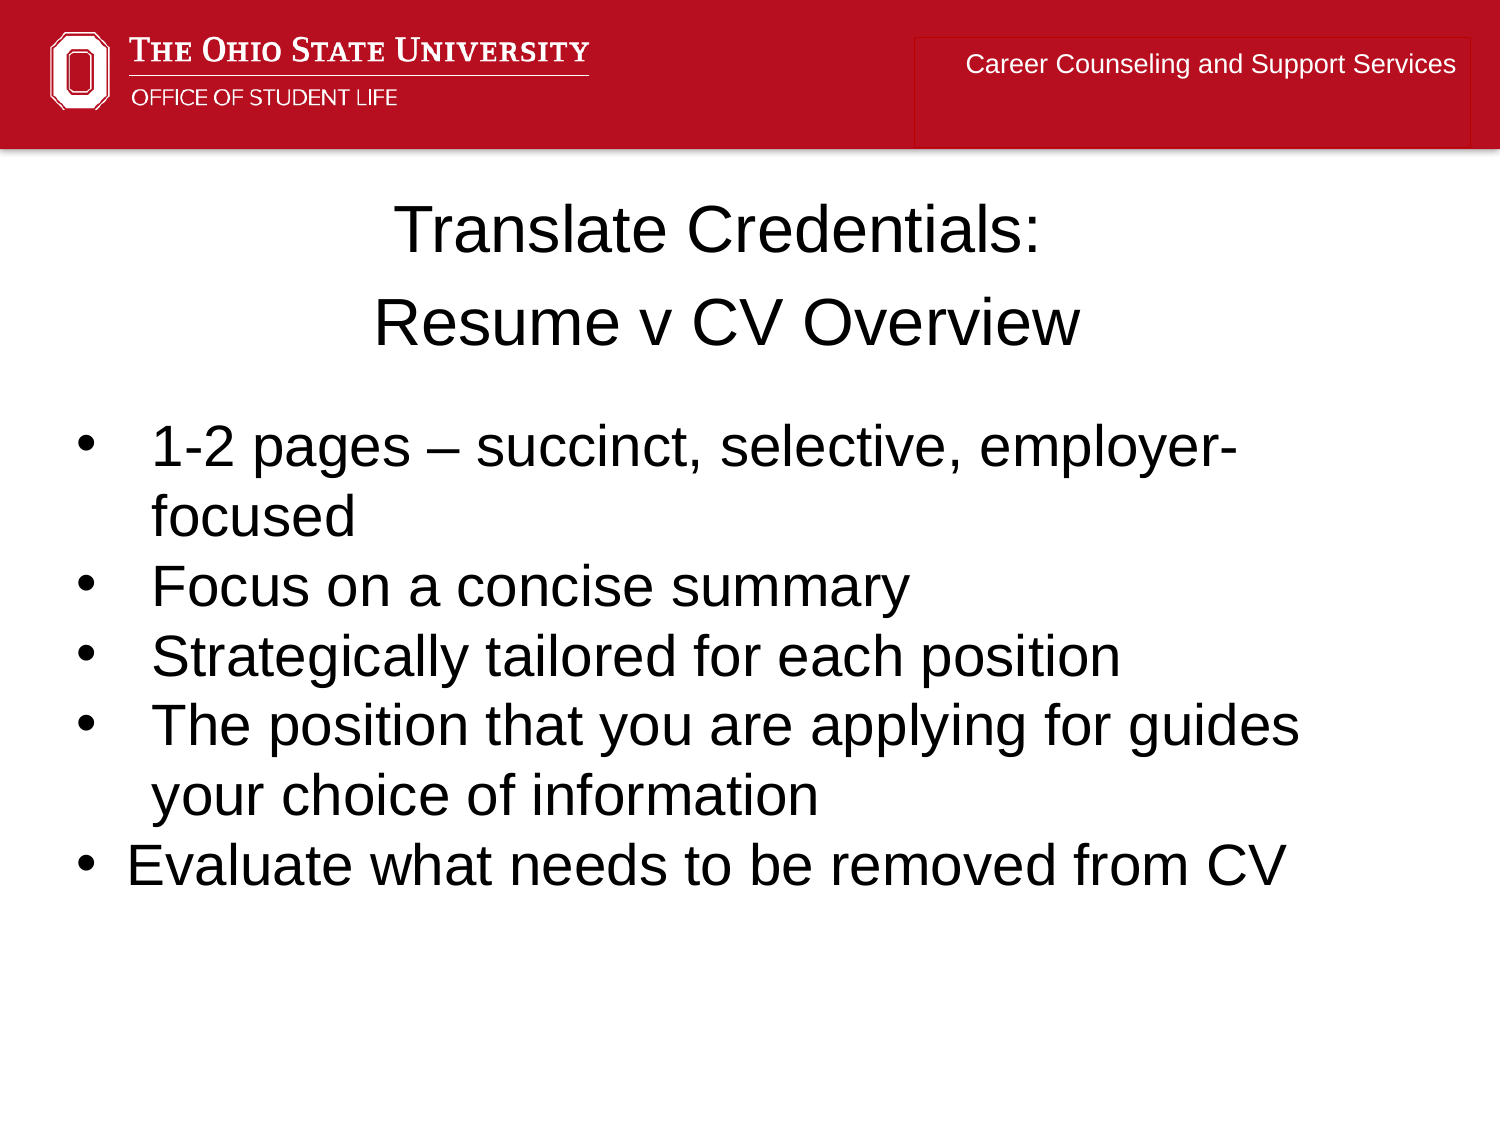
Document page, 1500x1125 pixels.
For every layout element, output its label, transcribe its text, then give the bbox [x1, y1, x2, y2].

text_box 1-2 pages – succinct, selective, employer-focused Focus on a concise summary Strategically tailored for each position The position that you are applying for guides your choice of information Evaluate what needs to be removed from CV [62, 400, 1417, 1079]
list Career Counseling and Support Services [914, 37, 1471, 148]
list Translate Credentials: Resume v CV Overview [52, 178, 1403, 334]
